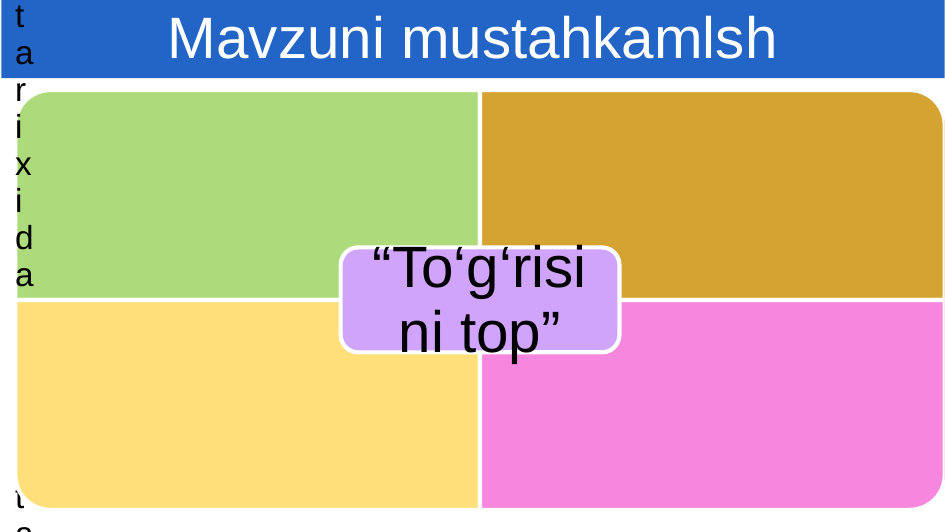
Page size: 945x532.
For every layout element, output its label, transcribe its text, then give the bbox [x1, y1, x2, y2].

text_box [15, 89, 945, 511]
text_box Mavzuni mustahkamlsh [1, 0, 945, 79]
